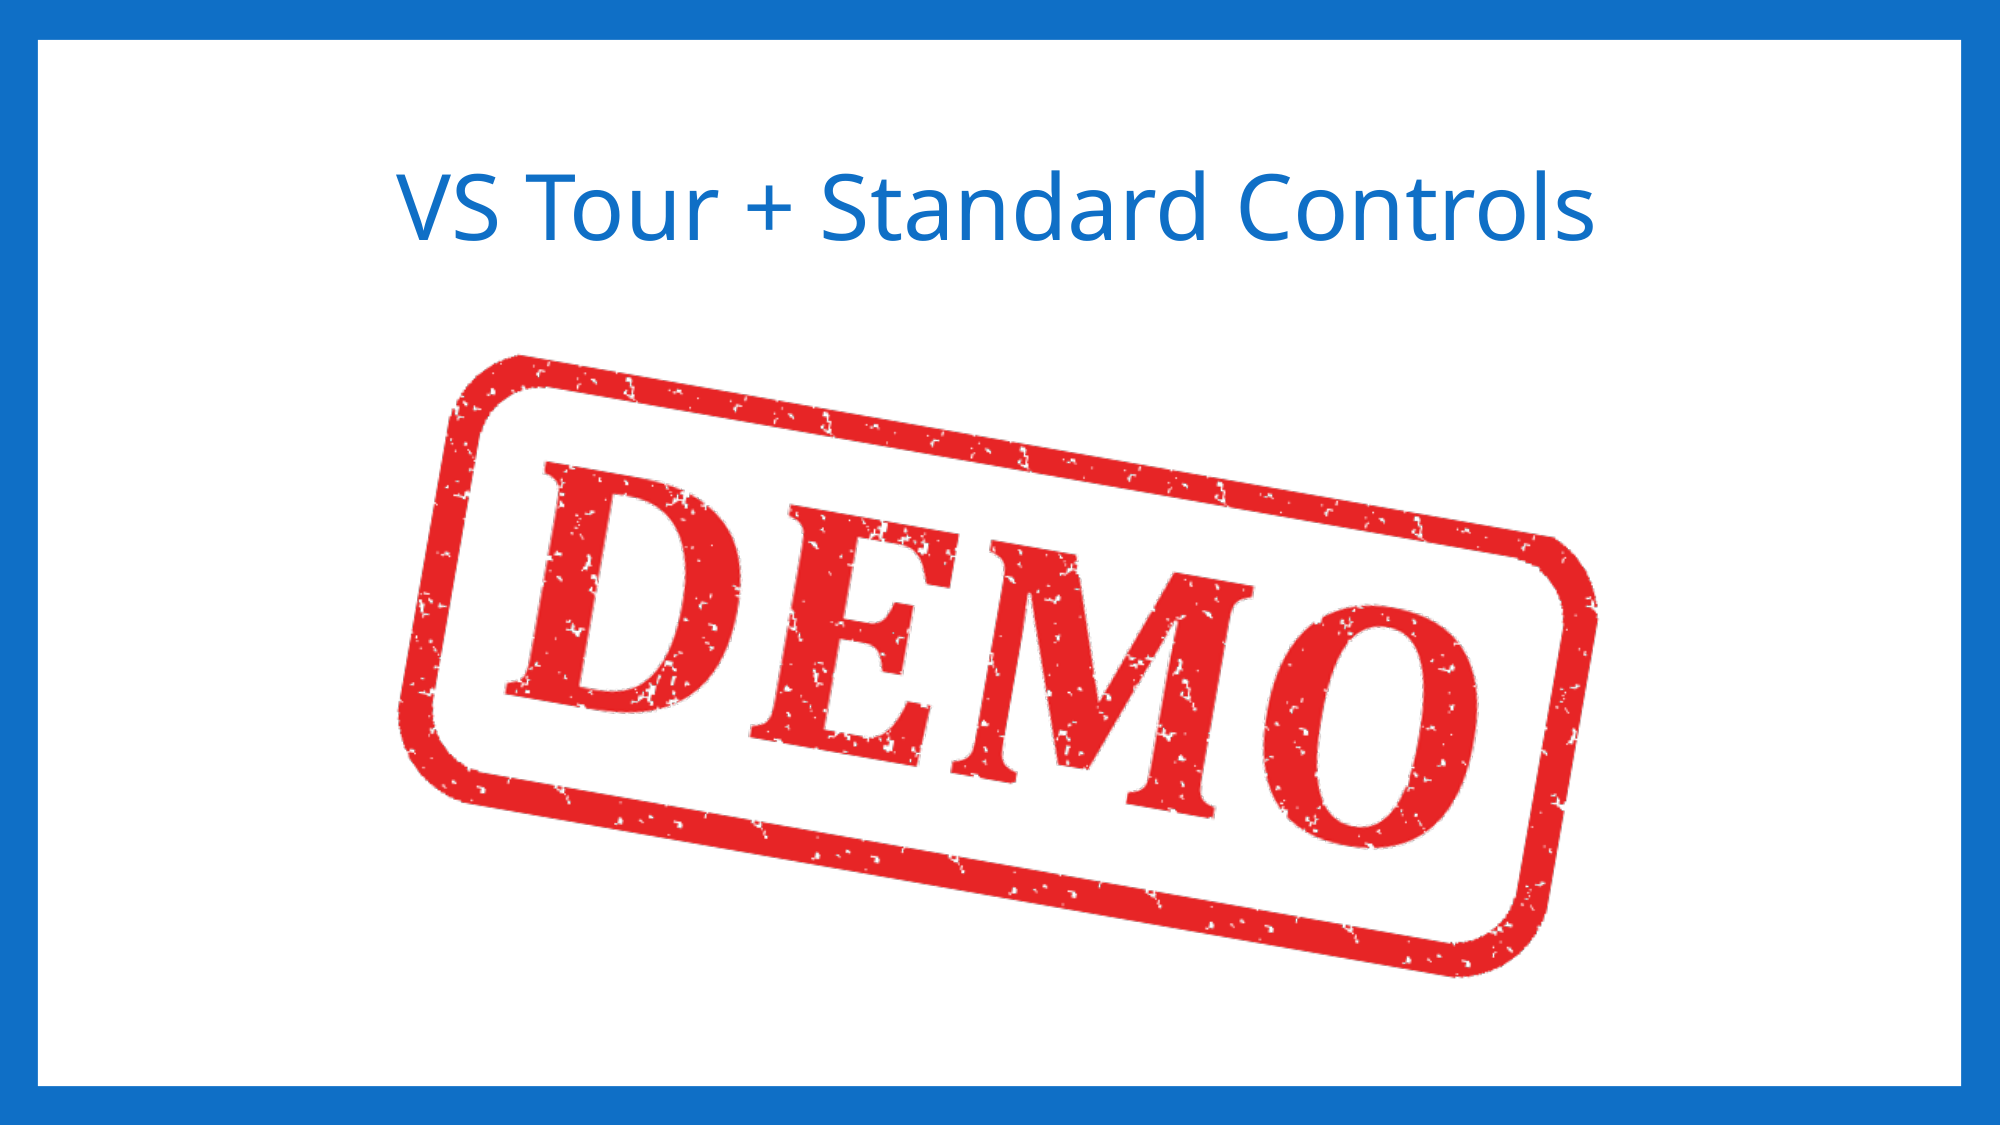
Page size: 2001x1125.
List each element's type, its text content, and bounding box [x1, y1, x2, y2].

title VS Tour + Standard Controls [187, 99, 1808, 323]
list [215, 343, 1779, 995]
